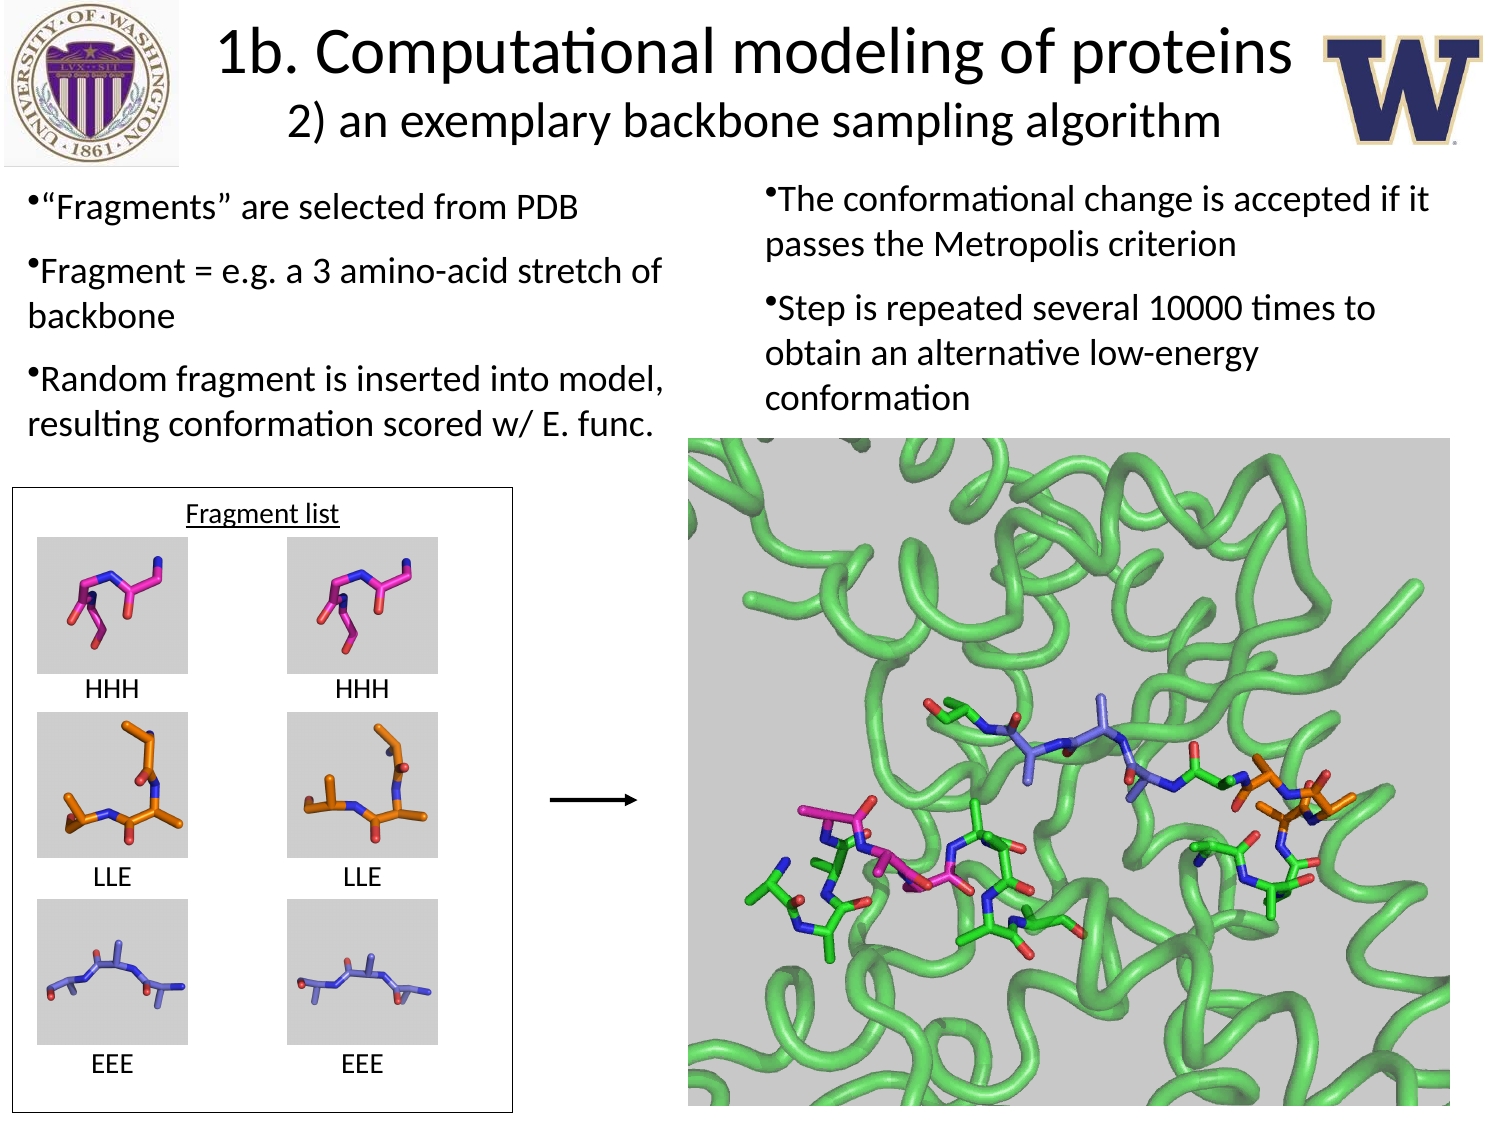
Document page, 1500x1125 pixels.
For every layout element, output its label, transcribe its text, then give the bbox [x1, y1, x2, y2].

text_box 1b. Computational modeling of proteins 2) an exemplary backbone sampling algorithm [182, 0, 1328, 155]
picture [1323, 35, 1483, 146]
text_box [549, 793, 638, 807]
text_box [687, 437, 1451, 1107]
picture [37, 712, 188, 859]
text_box [12, 487, 513, 1113]
picture [37, 537, 188, 675]
text_box LLE [287, 864, 438, 899]
text_box The conformational change is accepted if it passes the Metropolis criterion Step is repeated several 10000 times to obtain an alternative low-energy conformation [750, 167, 1450, 426]
text_box EEE [287, 1052, 438, 1088]
picture [37, 899, 188, 1045]
text_box HHH [287, 682, 438, 712]
picture [4, 0, 179, 168]
text_box “Fragments” are selected from PDB Fragment = e.g. a 3 amino-acid stretch of backbone Random fragment is inserted into model, resulting conformation scored w/ E. func. [12, 174, 688, 452]
text_box LLE [37, 865, 188, 899]
picture [287, 899, 438, 1046]
picture [287, 712, 438, 858]
picture [287, 537, 438, 675]
